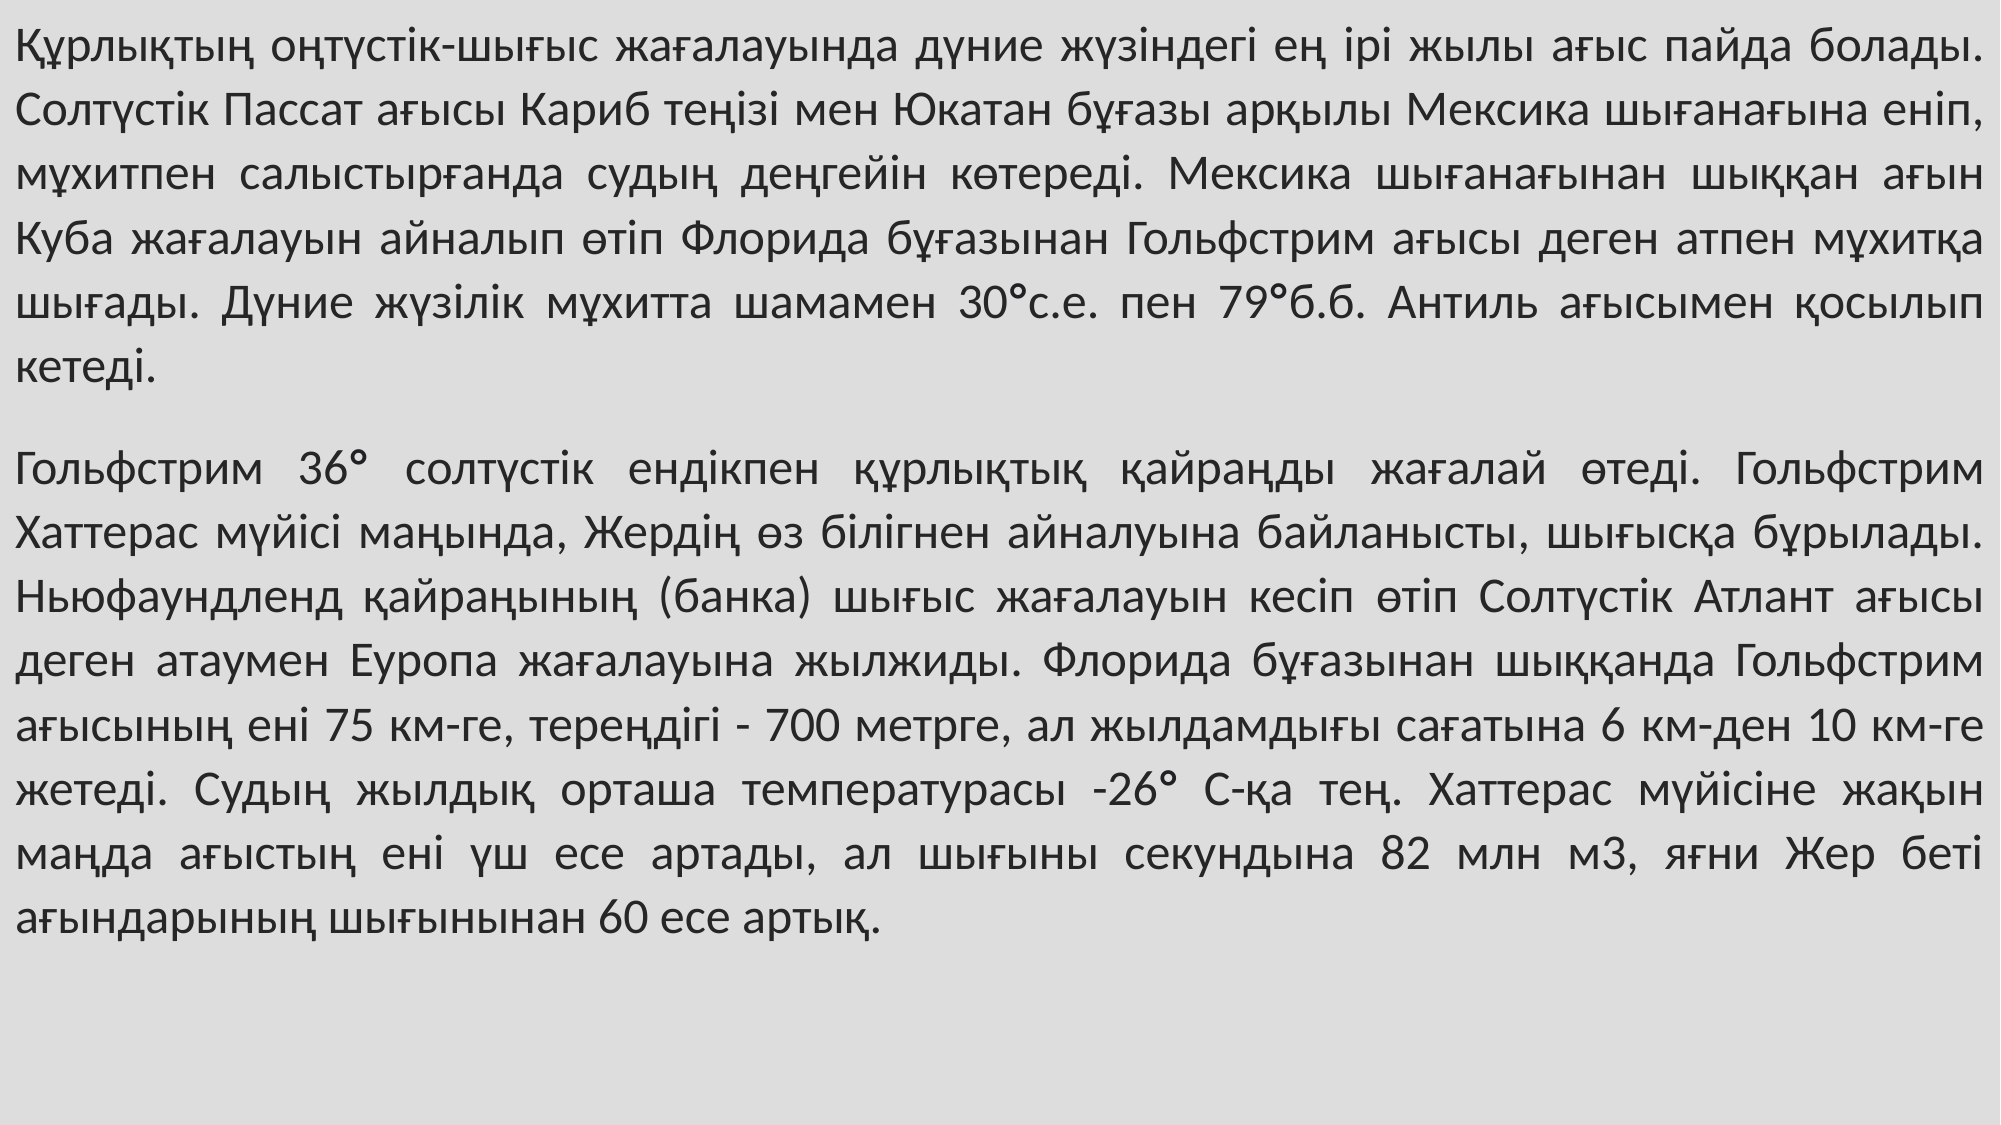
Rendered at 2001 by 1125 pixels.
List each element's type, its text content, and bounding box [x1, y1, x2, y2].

list Құрлықтың оңтүстік-шығыс жағалауында дүние жүзіндегі ең ірі жылы ағыс пайда болады. Солтүстік Пассат ағысы Кариб теңізі мен Юкатан бұғазы арқылы Мексика шығанағына еніп, мұхитпен салыстырғанда судың деңгейін көтереді. Мексика шығанағынан шыққан ағын Куба жағалауын айналып өтіп Флорида бұғазынан Гольфстрим ағысы деген атпен мұхитқа шығады. Дүние жүзілік мұхитта шамамен 30°с.е. пен 79°б.б. Антиль ағысымен қосылып кетеді. Гольфстрим 36° солтүстік ендікпен құрлықтық қайраңды жағалай өтеді. Гольфстрим Хаттерас мүйісі маңында, Жердің өз білігнен айналуына байланысты, шығысқа бұрылады. Ньюфаундленд қайраңының (банка) шығыс жағалауын кесіп өтіп Солтүстік Атлант ағысы деген атаумен Еуропа жағалауына жылжиды. Флорида бұғазынан шыққанда Гольфстрим ағысының ені 75 км-ге, тереңдігі - 700 метрге, ал жылдамдығы сағатына 6 км-ден 10 км-ге жетеді. Судың жылдық орташа температурасы -26° С-қа тең. Хаттерас мүйісіне жақын маңда ағыстың ені үш есе артады, ал шығыны секундына 82 млн м3, яғни Жер беті ағындарының шығынынан 60 есе артық. [0, 0, 2000, 1109]
